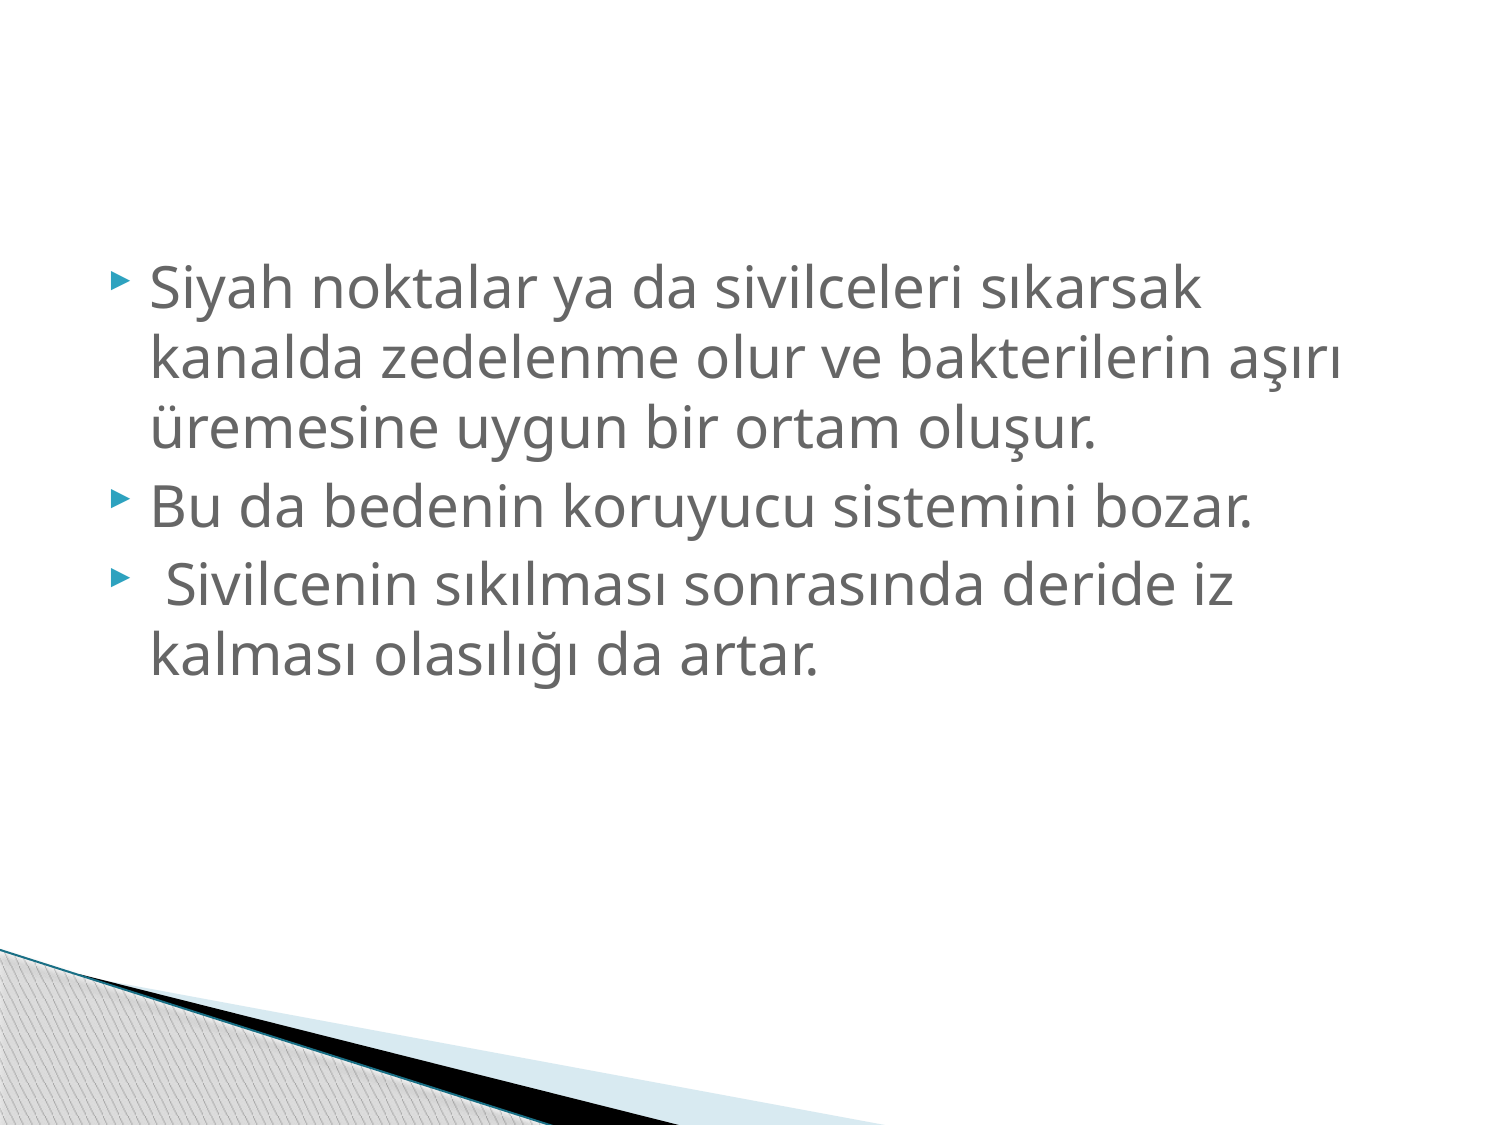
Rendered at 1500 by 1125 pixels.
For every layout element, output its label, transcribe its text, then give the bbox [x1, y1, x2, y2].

list Siyah noktalar ya da sivilceleri sıkarsak kanalda zedelenme olur ve bakterilerin aşırı üremesine uygun bir ortam oluşur. Bu da bedenin koruyucu sistemini bozar. Sivilcenin sıkılması sonrasında deride iz kalması olasılığı da artar. [75, 243, 1425, 986]
